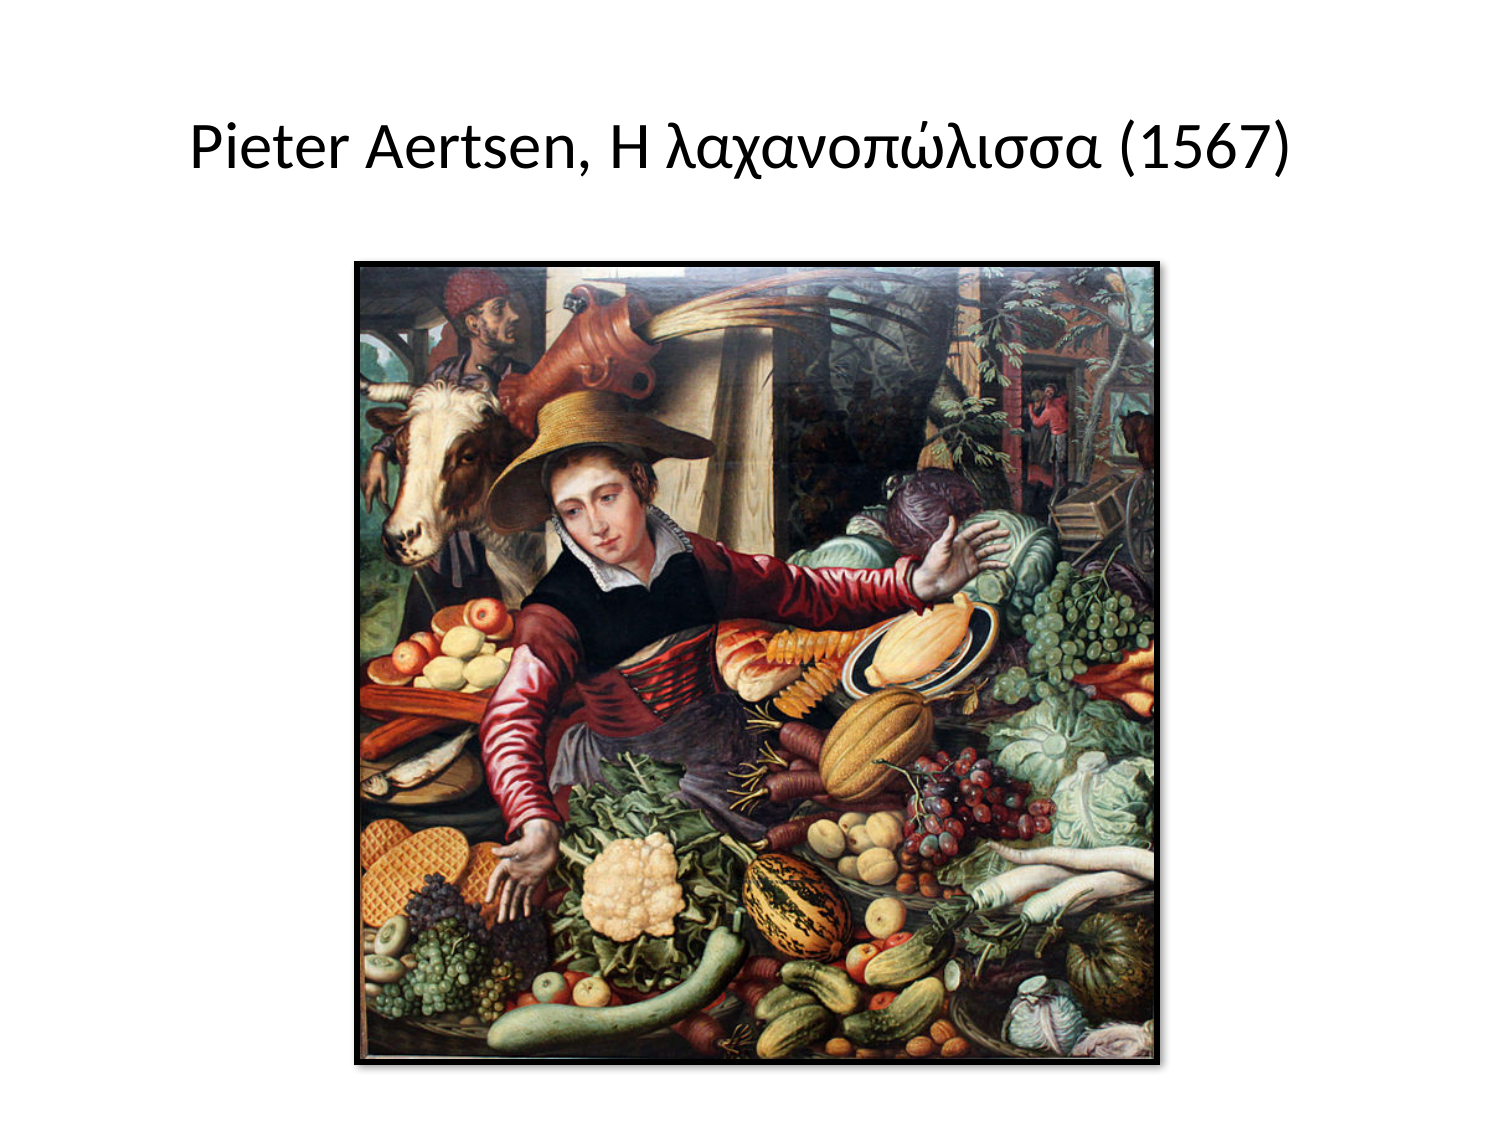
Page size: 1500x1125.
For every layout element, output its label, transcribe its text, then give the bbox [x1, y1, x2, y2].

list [359, 266, 1155, 1059]
title Pieter Aertsen, Η λαχανοπώλισσα (1567) [75, 45, 1425, 233]
